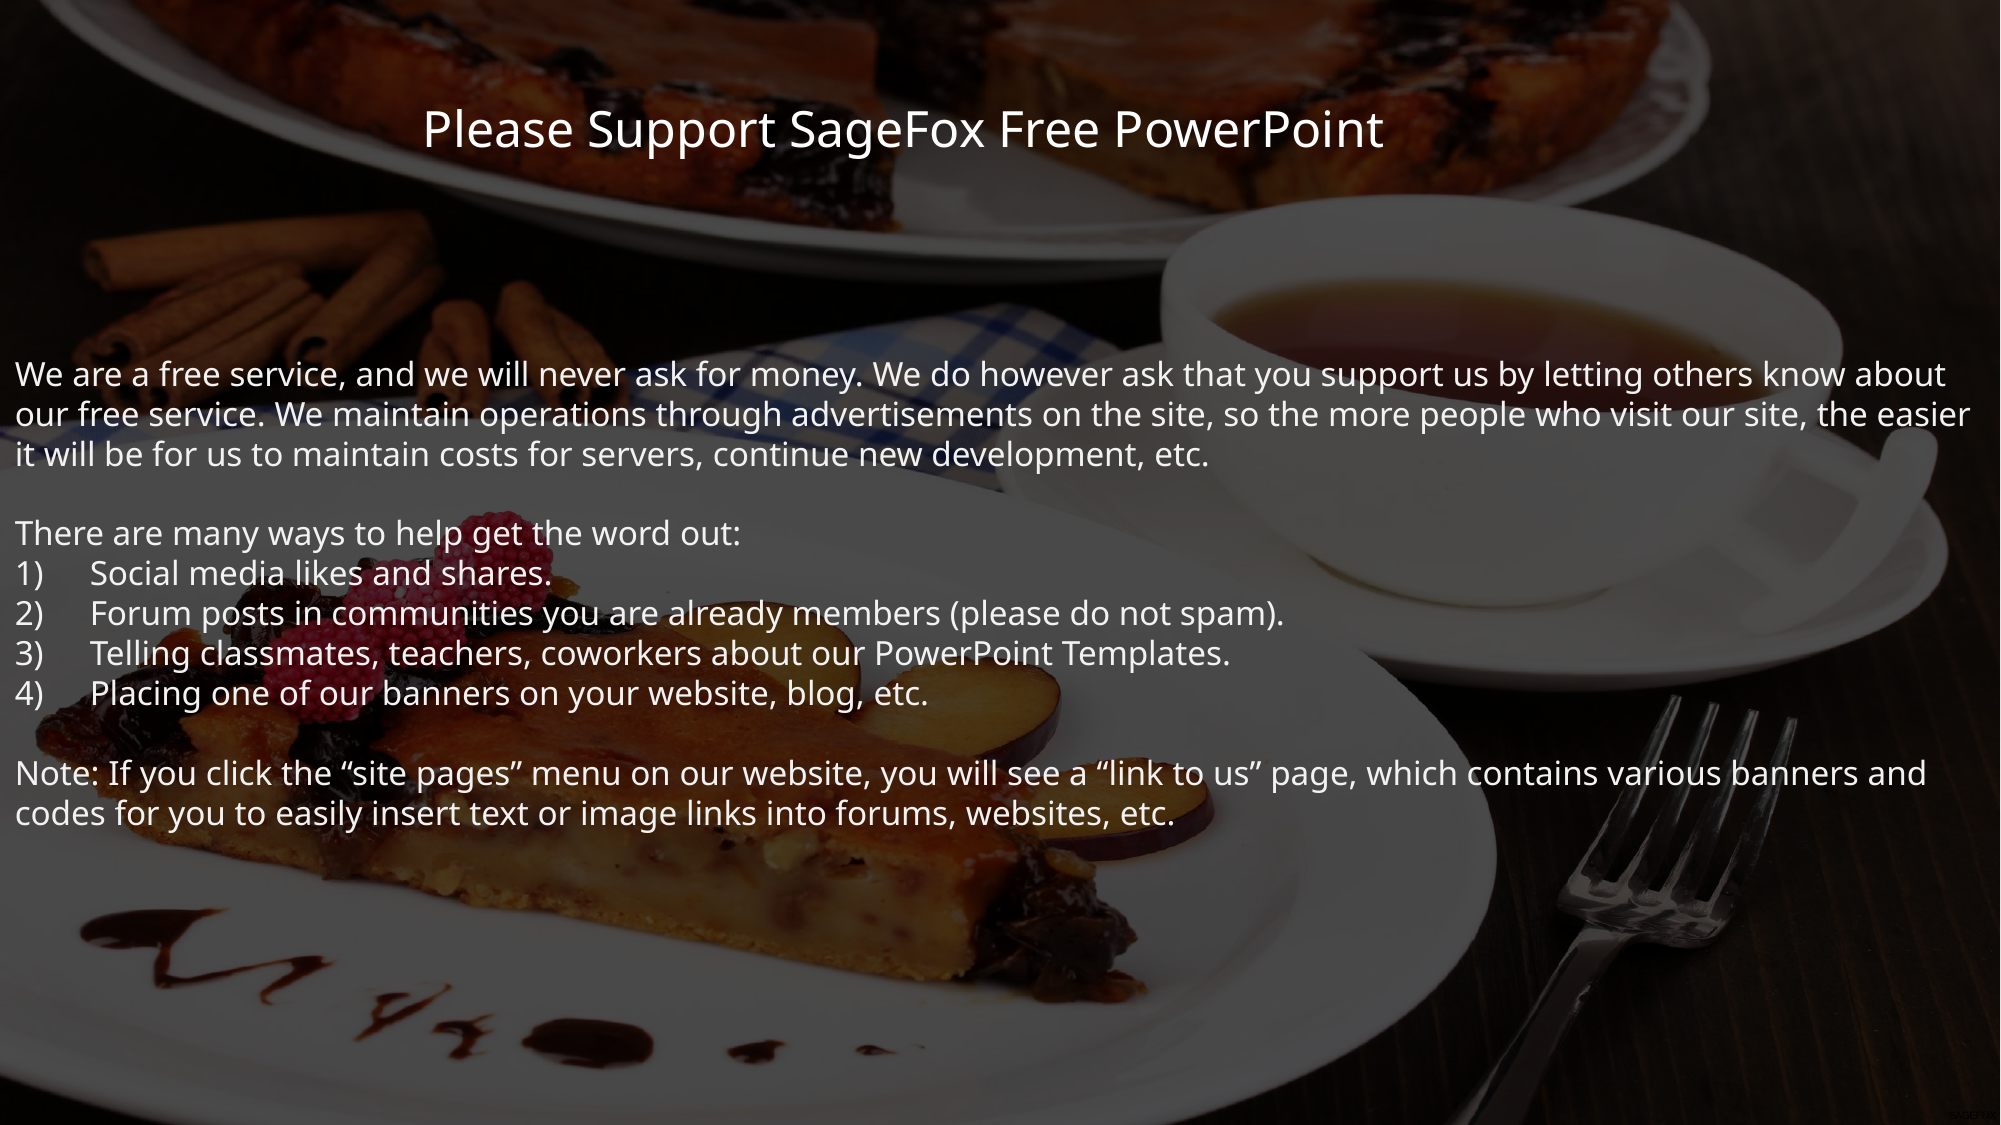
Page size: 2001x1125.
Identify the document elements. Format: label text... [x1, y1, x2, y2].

title Please Support SageFox Free PowerPoint [363, 72, 1444, 190]
text_box We are a free service, and we will never ask for money. We do however ask that you support us by letting others know about our free service. We maintain operations through advertisements on the site, so the more people who visit our site, the easier it will be for us to maintain costs for servers, continue new development, etc. There are many ways to help get the word out: Social media likes and shares. Forum posts in communities you are already members (please do not spam). Telling classmates, teachers, coworkers about our PowerPoint Templates. Placing one of our banners on your website, blog, etc. Note: If you click the “site pages” menu on our website, you will see a “link to us” page, which contains various banners and codes for you to easily insert text or image links into forums, websites, etc. [0, 0, 2000, 1125]
